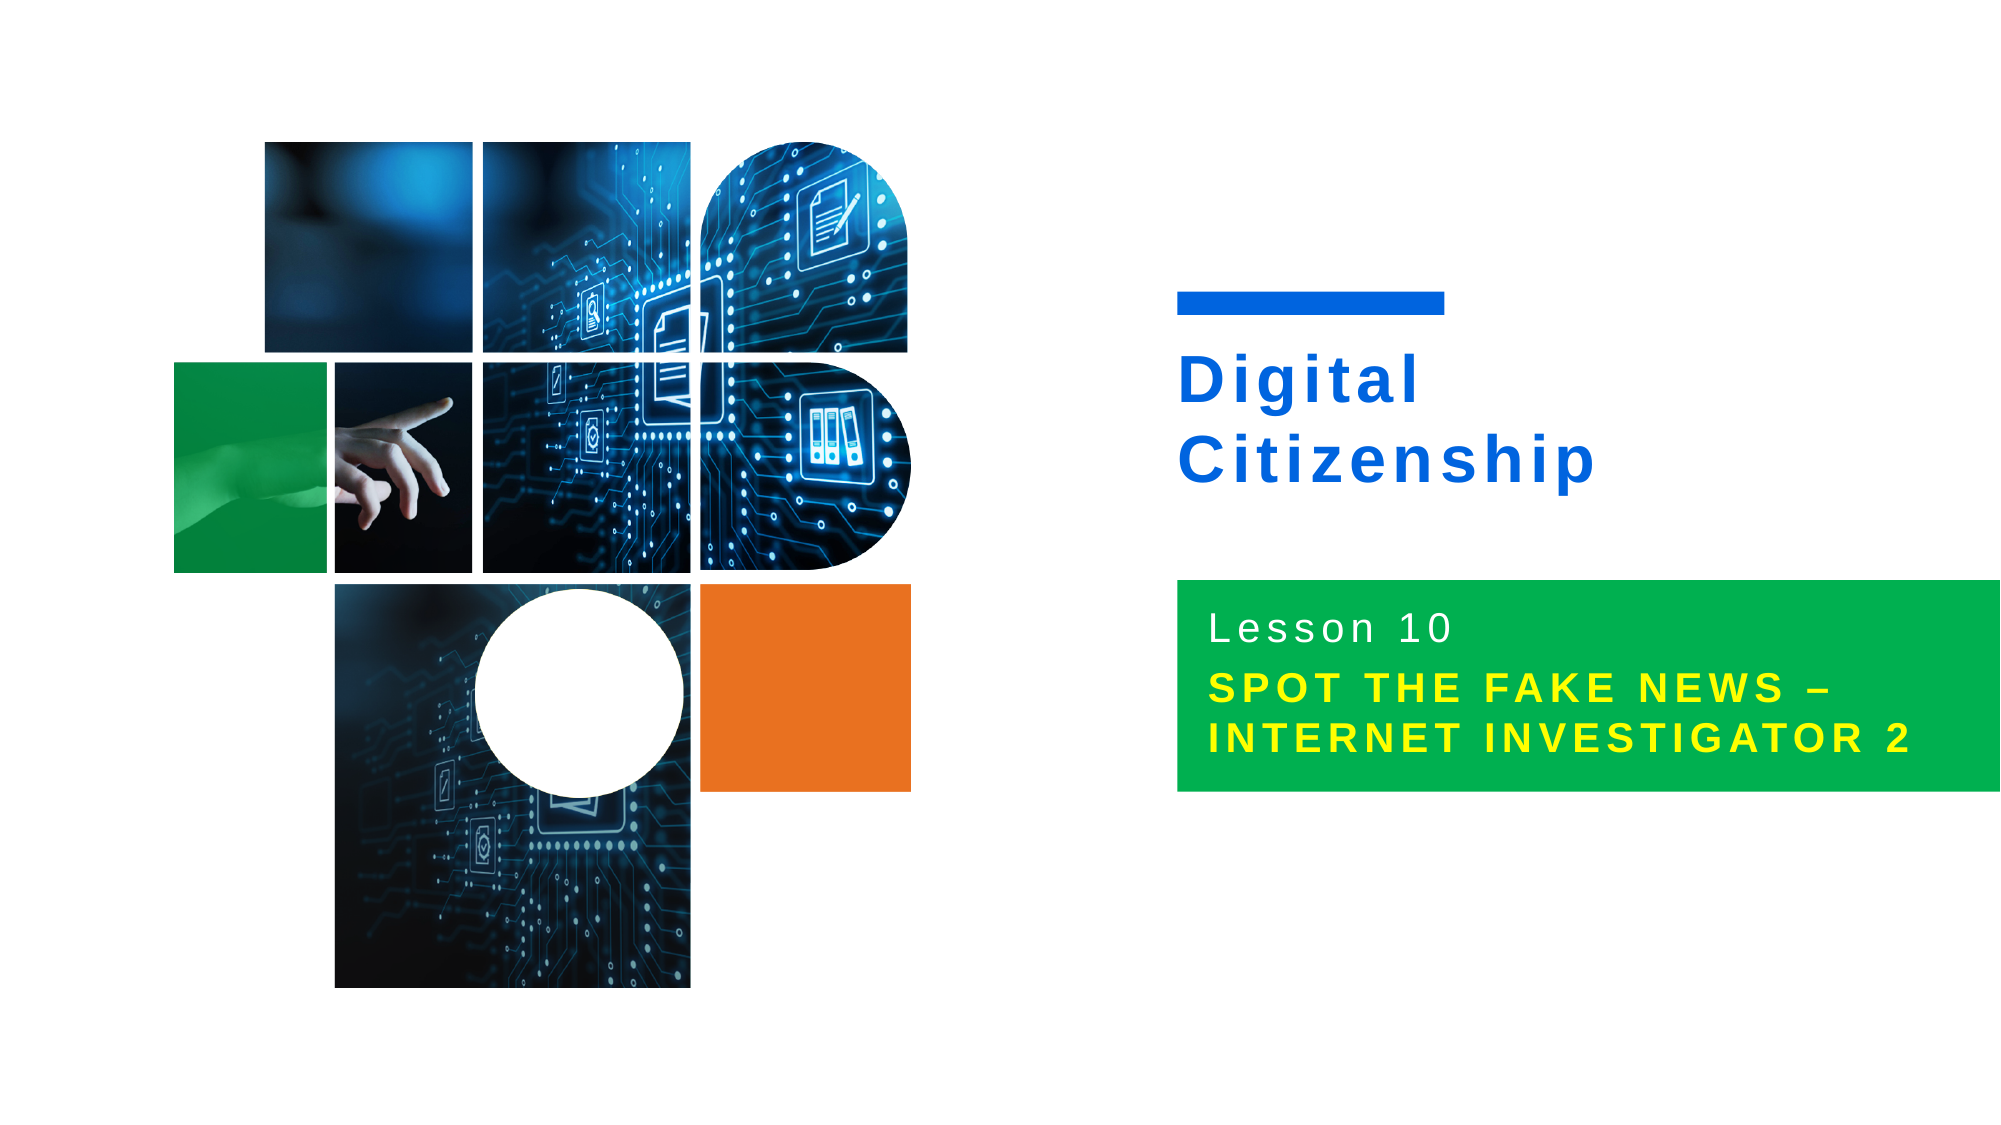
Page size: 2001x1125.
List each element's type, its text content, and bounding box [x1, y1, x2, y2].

text_box [1176, 579, 2000, 793]
text_box Lesson 10 SPOT THE FAKE NEWS – INTERNET INVESTIGATOR 2 [1193, 593, 1983, 769]
text_box Digital Citizenship [1163, 328, 1713, 504]
picture [147, 116, 942, 1013]
text_box [1176, 291, 1445, 316]
